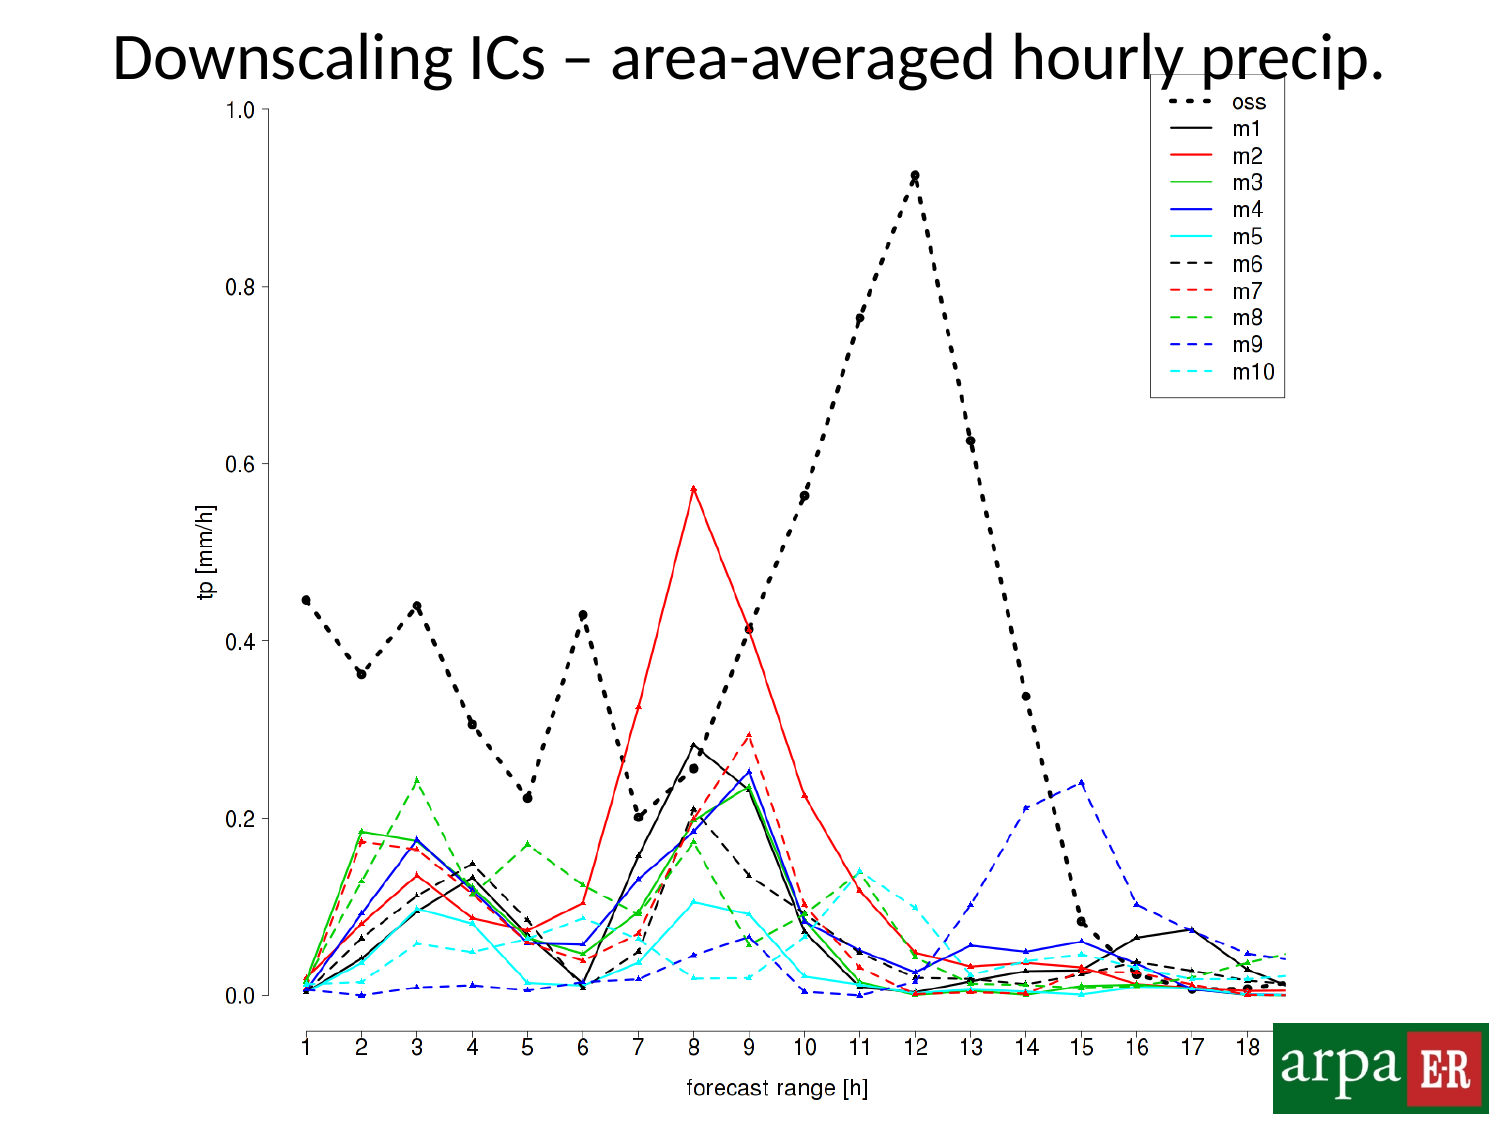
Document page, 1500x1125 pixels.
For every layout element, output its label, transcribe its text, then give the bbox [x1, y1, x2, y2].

picture [187, 0, 1489, 1125]
title Downscaling ICs – area-averaged hourly precip. [1313, 0, 1489, 106]
title Downscaling ICs – area-averaged hourly precip. [11, 0, 185, 106]
